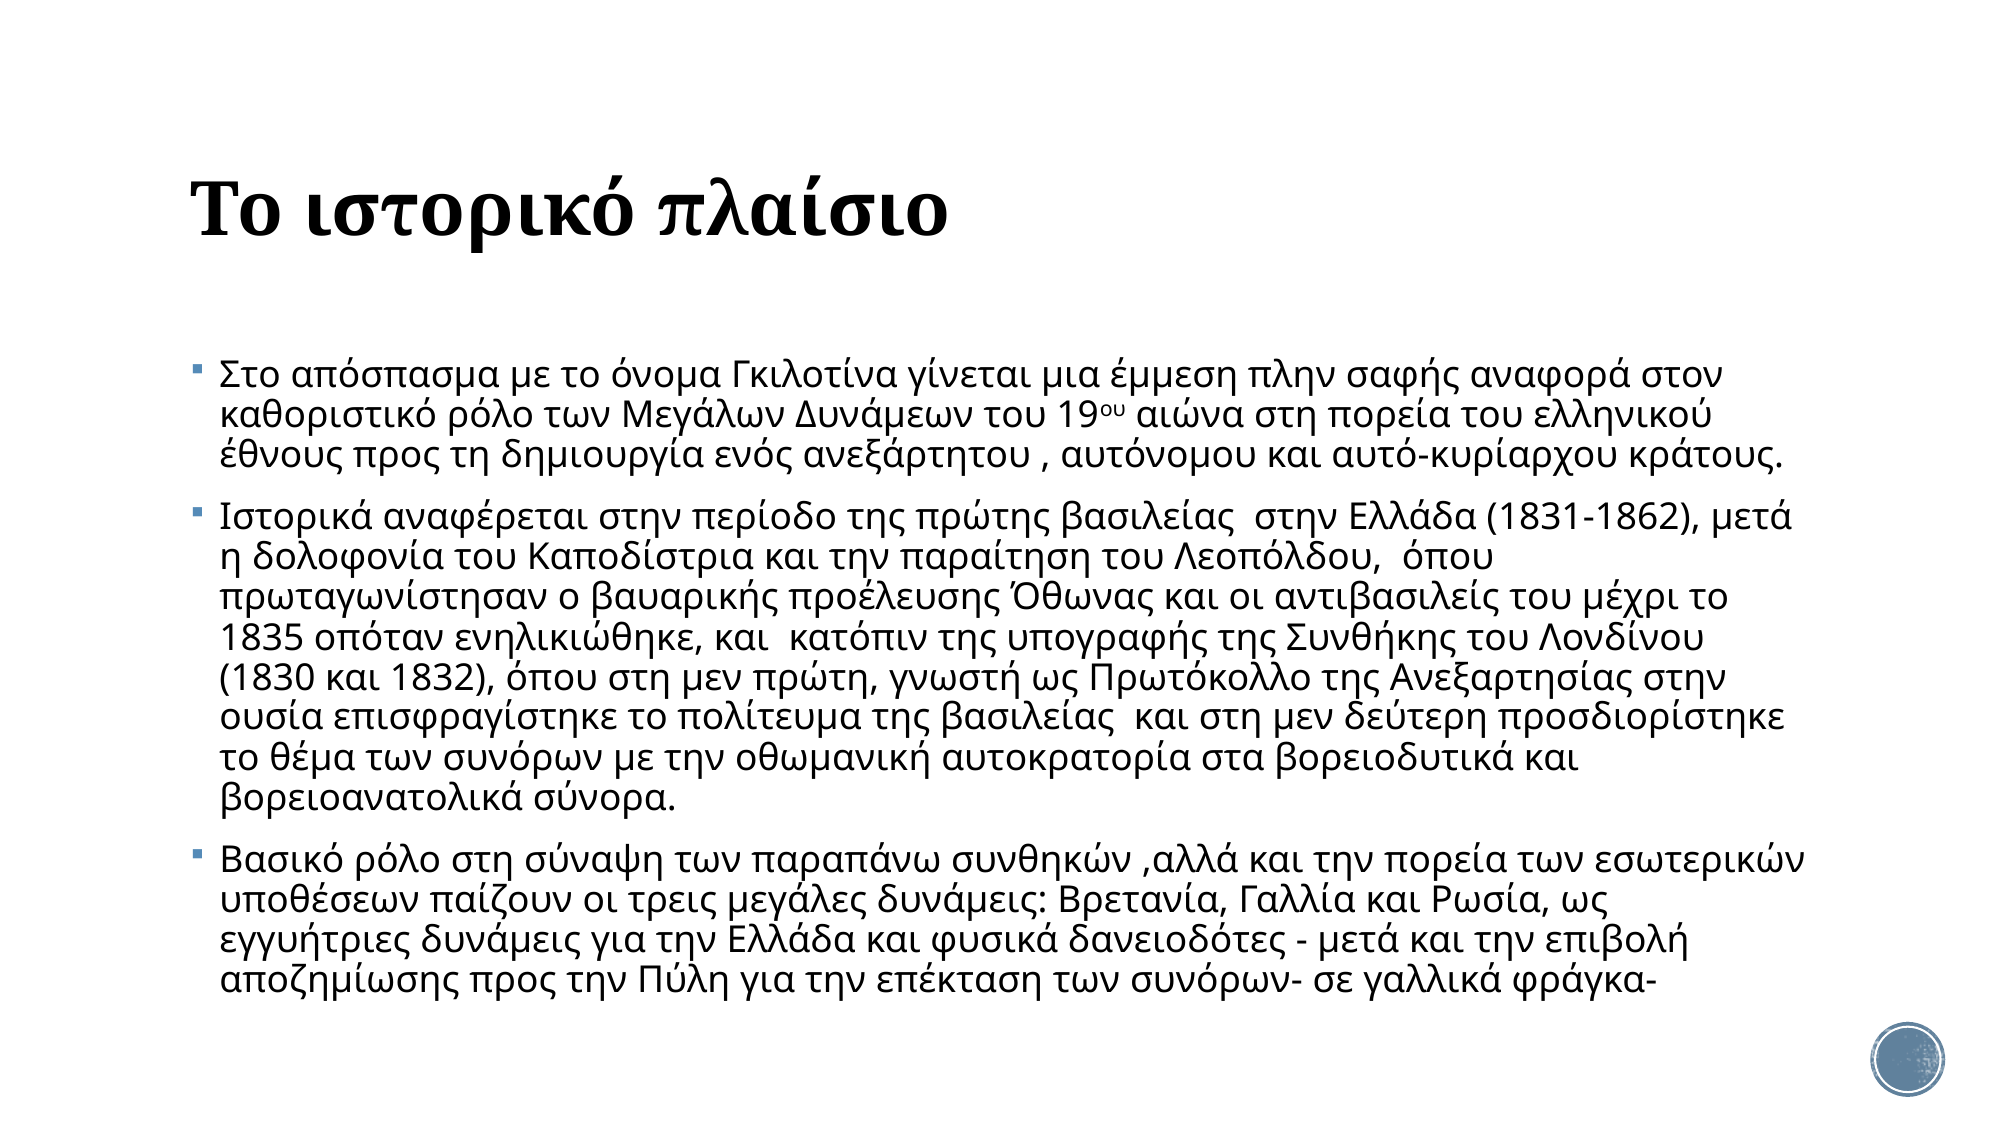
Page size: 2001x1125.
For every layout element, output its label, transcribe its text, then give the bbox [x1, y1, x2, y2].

title Το ιστορικό πλαίσιο [175, 79, 1826, 344]
list Στο απόσπασμα με το όνομα Γκιλοτίνα γίνεται μια έμμεση πλην σαφής αναφορά στον καθοριστικό ρόλο των Μεγάλων Δυνάμεων του 19ου αιώνα στη πορεία του ελληνικού έθνους προς τη δημιουργία ενός ανεξάρτητου , αυτόνομου και αυτό-κυρίαρχου κράτους. Ιστορικά αναφέρεται στην περίοδο της πρώτης βασιλείας στην Ελλάδα (1831-1862), μετά η δολοφονία του Καποδίστρια και την παραίτηση του Λεοπόλδου, όπου πρωταγωνίστησαν ο βαυαρικής προέλευσης Όθωνας και οι αντιβασιλείς του μέχρι το 1835 οπόταν ενηλικιώθηκε, και κατόπιν της υπογραφής της Συνθήκης του Λονδίνου (1830 και 1832), όπου στη μεν πρώτη, γνωστή ως Πρωτόκολλο της Ανεξαρτησίας στην ουσία επισφραγίστηκε το πολίτευμα της βασιλείας και στη μεν δεύτερη προσδιορίστηκε το θέμα των συνόρων με την οθωμανική αυτοκρατορία στα βορειοδυτικά και βορειοανατολικά σύνορα. Βασικό ρόλο στη σύναψη των παραπάνω συνθηκών ,αλλά και την πορεία των εσωτερικών υποθέσεων παίζουν οι τρεις μεγάλες δυνάμεις: Βρετανία, Γαλλία και Ρωσία, ως εγγυήτριες δυνάμεις για την Ελλάδα και φυσικά δανειοδότες - μετά και την επιβολή αποζημίωσης προς την Πύλη για την επέκταση των συνόρων- σε γαλλικά φράγκα- [175, 348, 1826, 1013]
